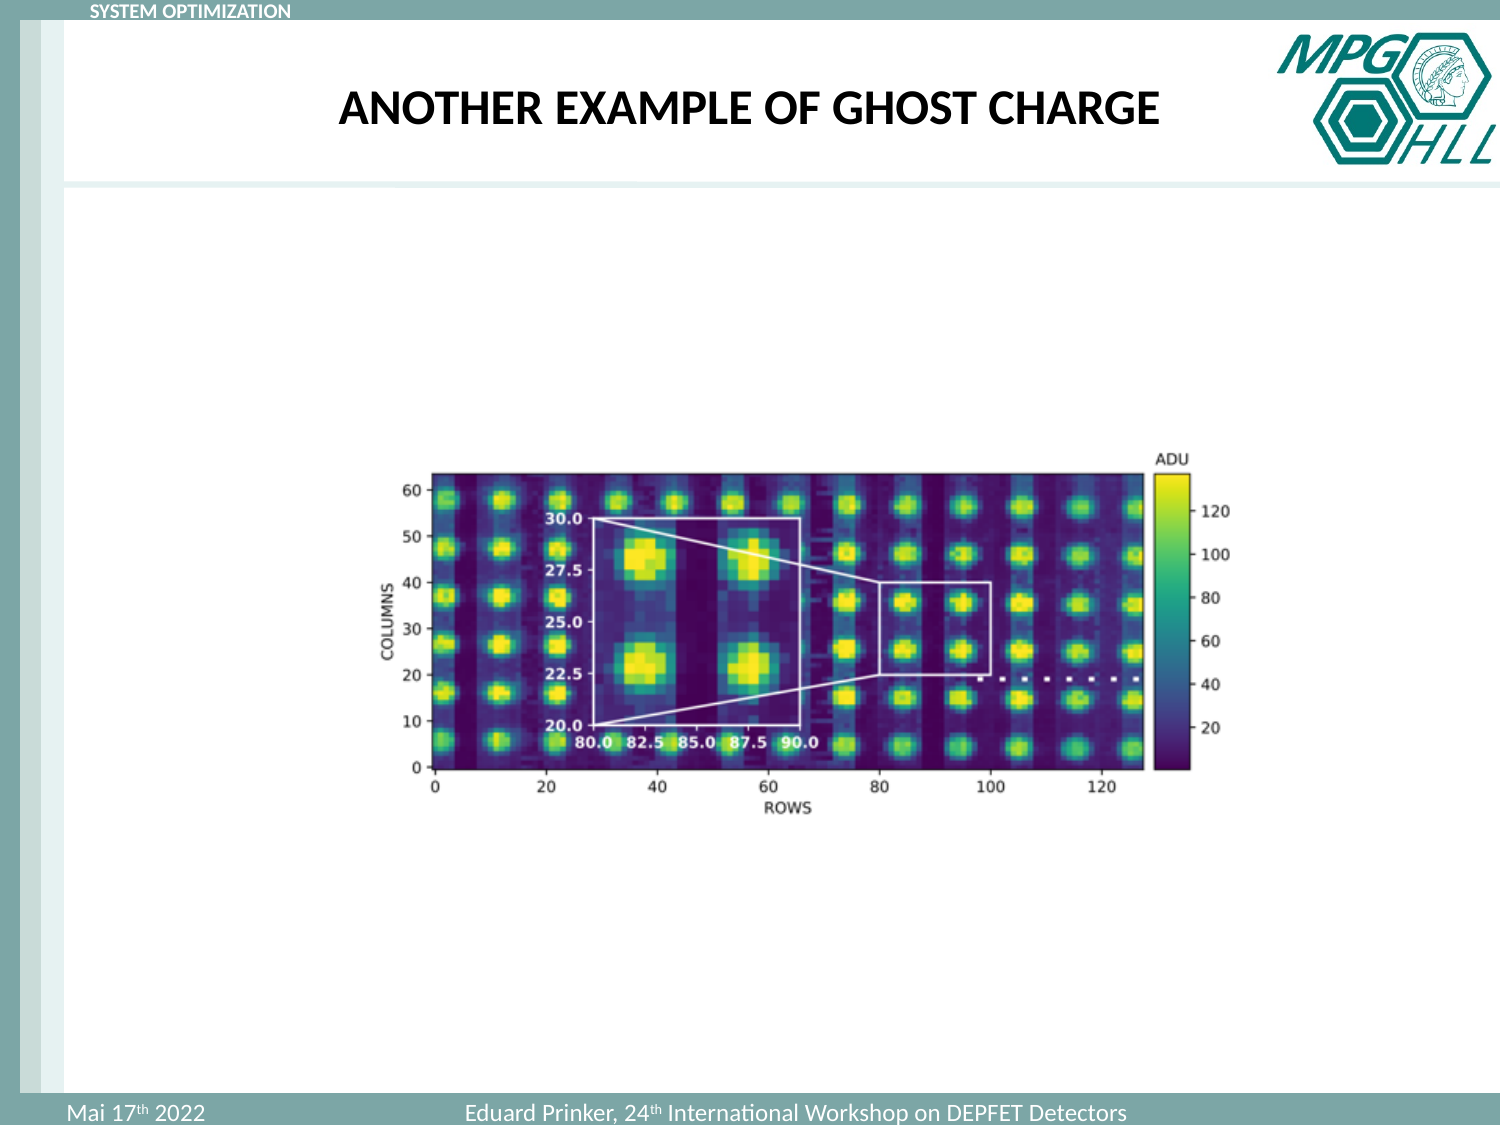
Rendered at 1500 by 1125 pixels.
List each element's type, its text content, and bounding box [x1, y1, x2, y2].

picture [1268, 23, 1497, 180]
title ANOTHER EXAMPLE OF GHOST CHARGE [112, 54, 1388, 155]
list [341, 433, 1244, 816]
